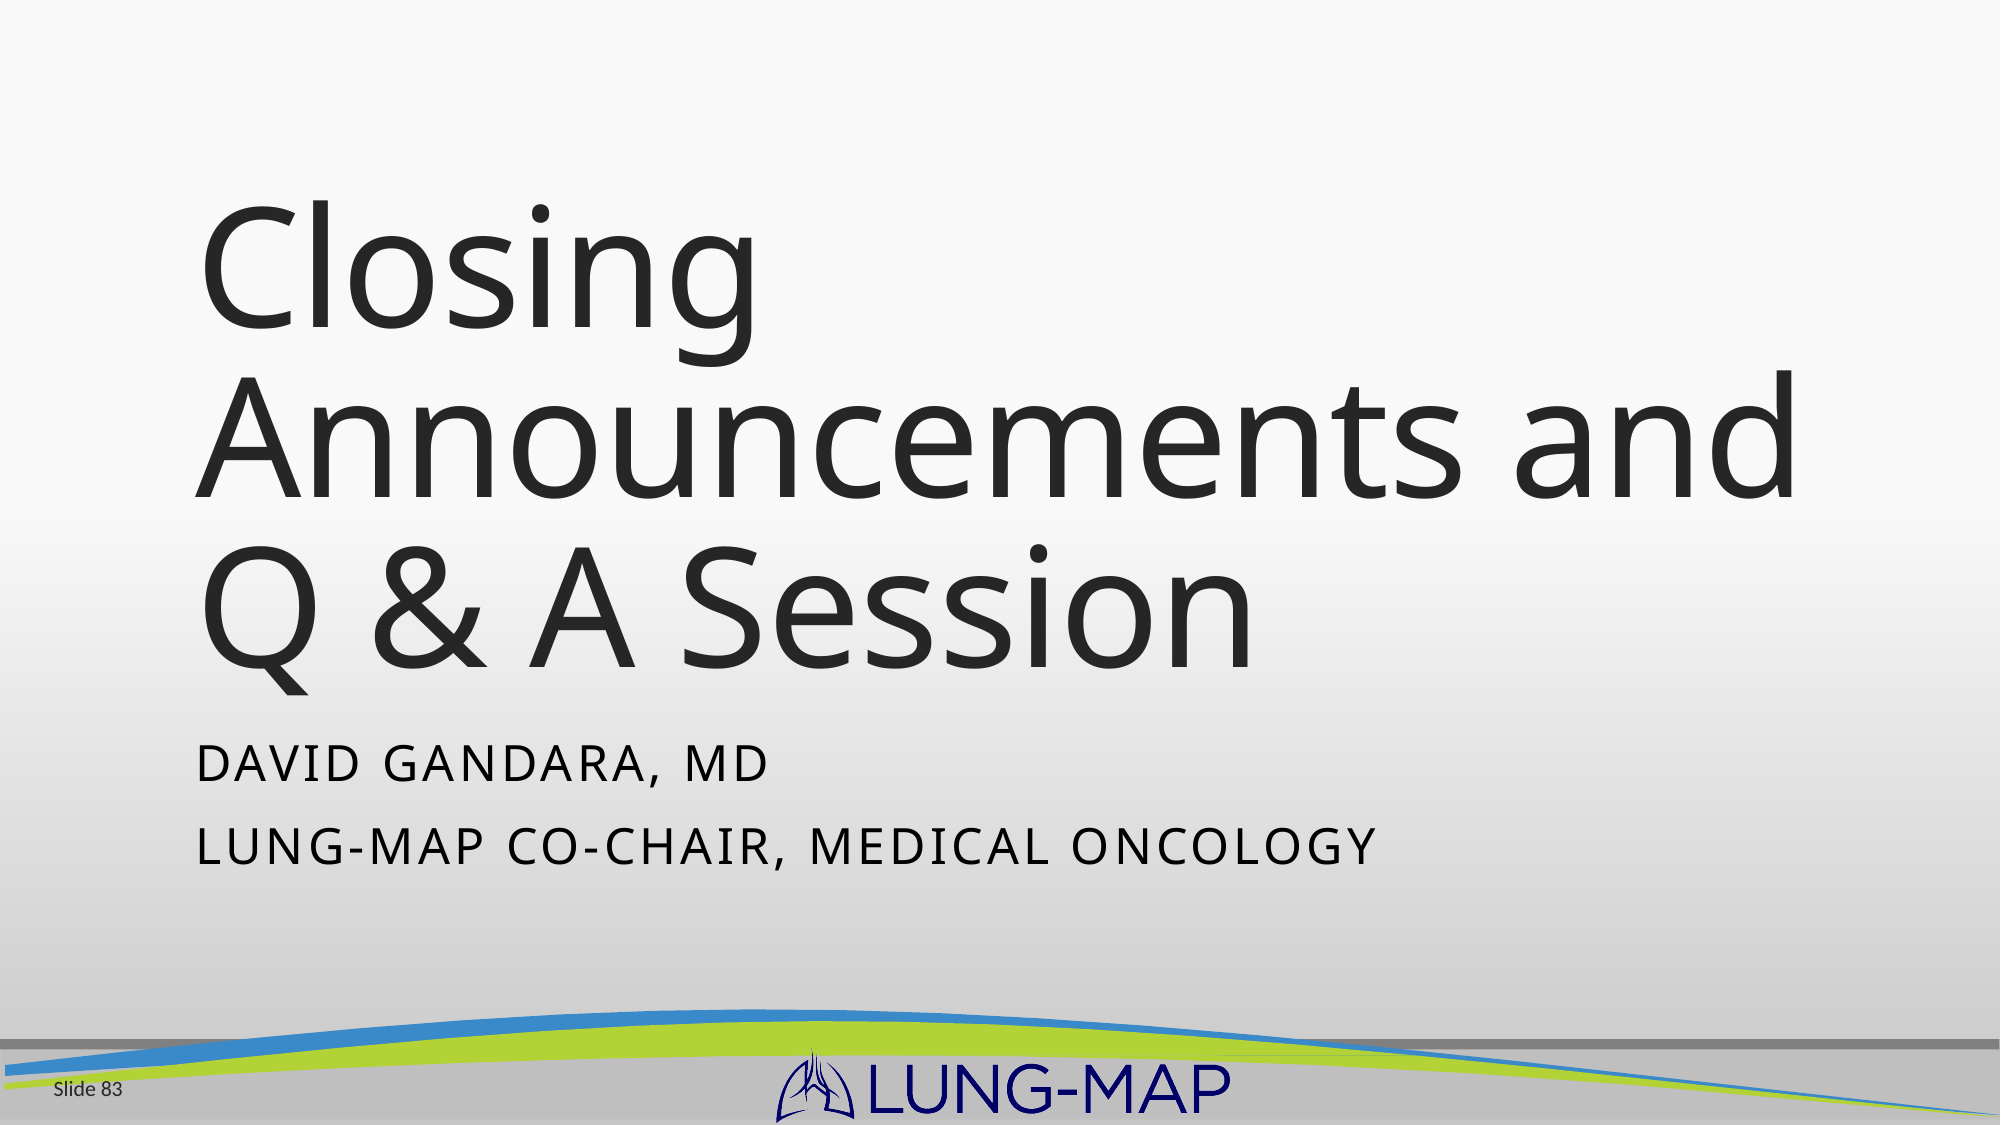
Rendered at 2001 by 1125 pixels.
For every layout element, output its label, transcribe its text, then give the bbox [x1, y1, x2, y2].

title Closing Announcements and Q & A Session [180, 124, 1830, 710]
picture [578, 1041, 1422, 1125]
slide_number Slide 83 [4, 1057, 138, 1118]
subtitle David Gandara, MD Lung-MAP Co-Chair, Medical Oncology [180, 730, 1831, 919]
